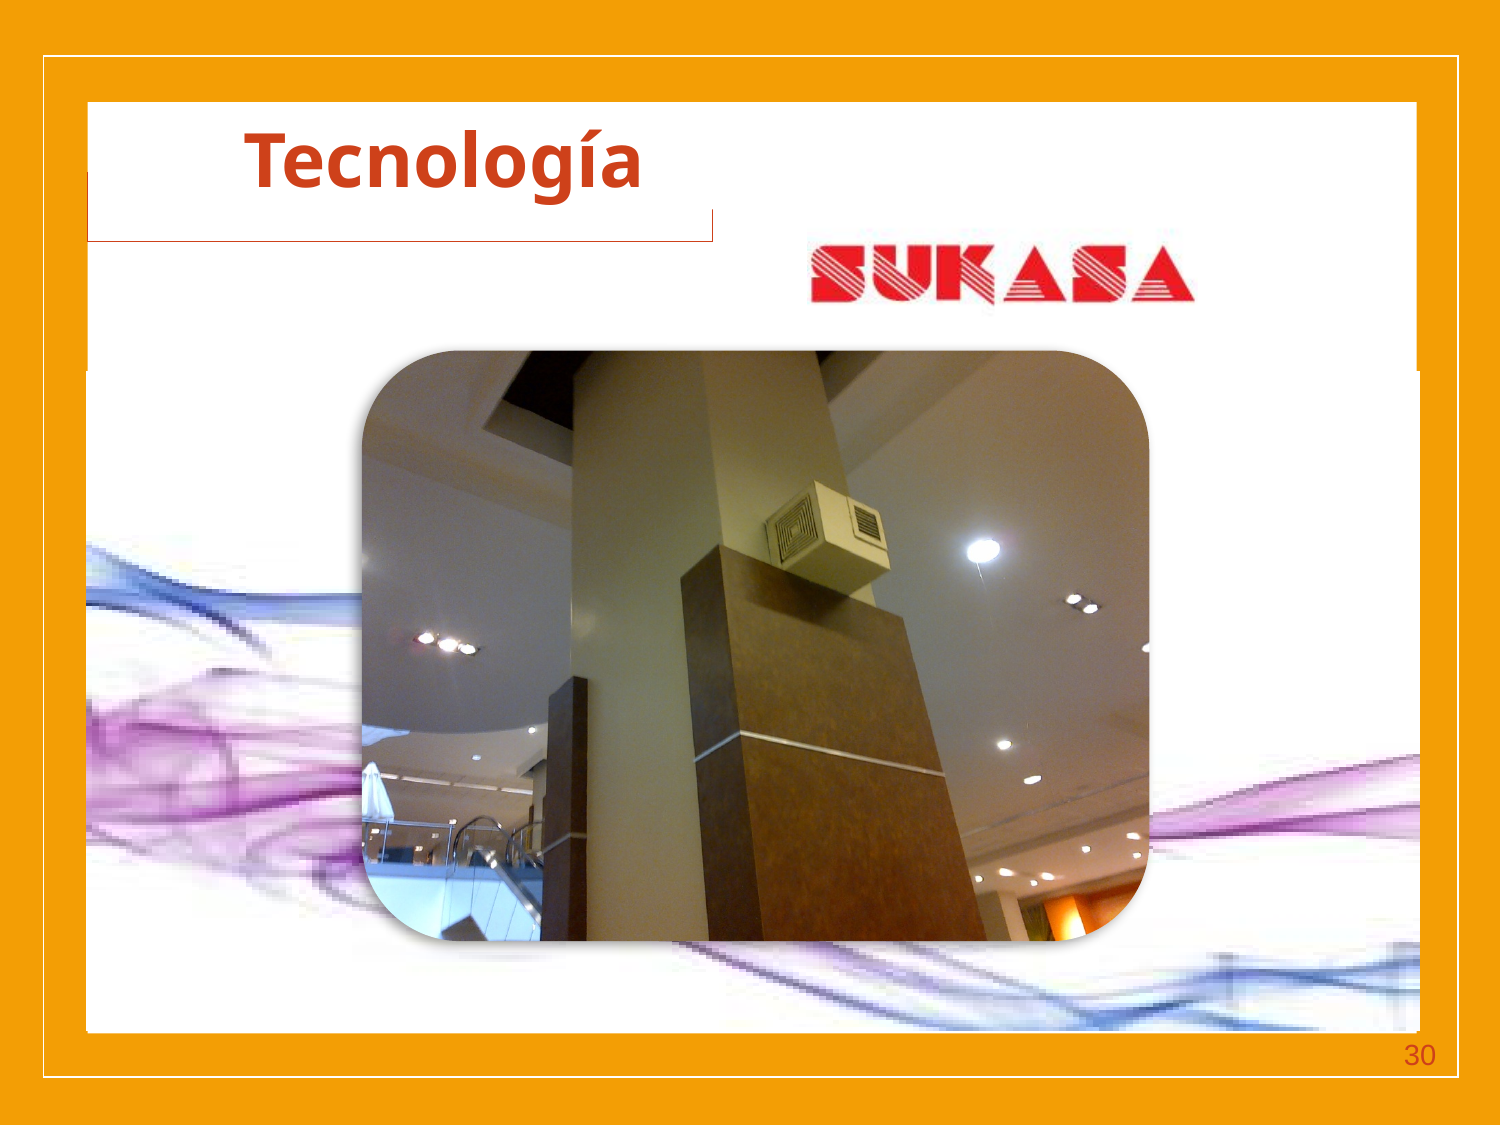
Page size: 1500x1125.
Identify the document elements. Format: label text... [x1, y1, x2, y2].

text_box Tecnología [88, 104, 800, 210]
picture [806, 209, 1198, 344]
picture [86, 350, 1420, 1032]
slide_number 30 [1372, 1028, 1452, 1108]
